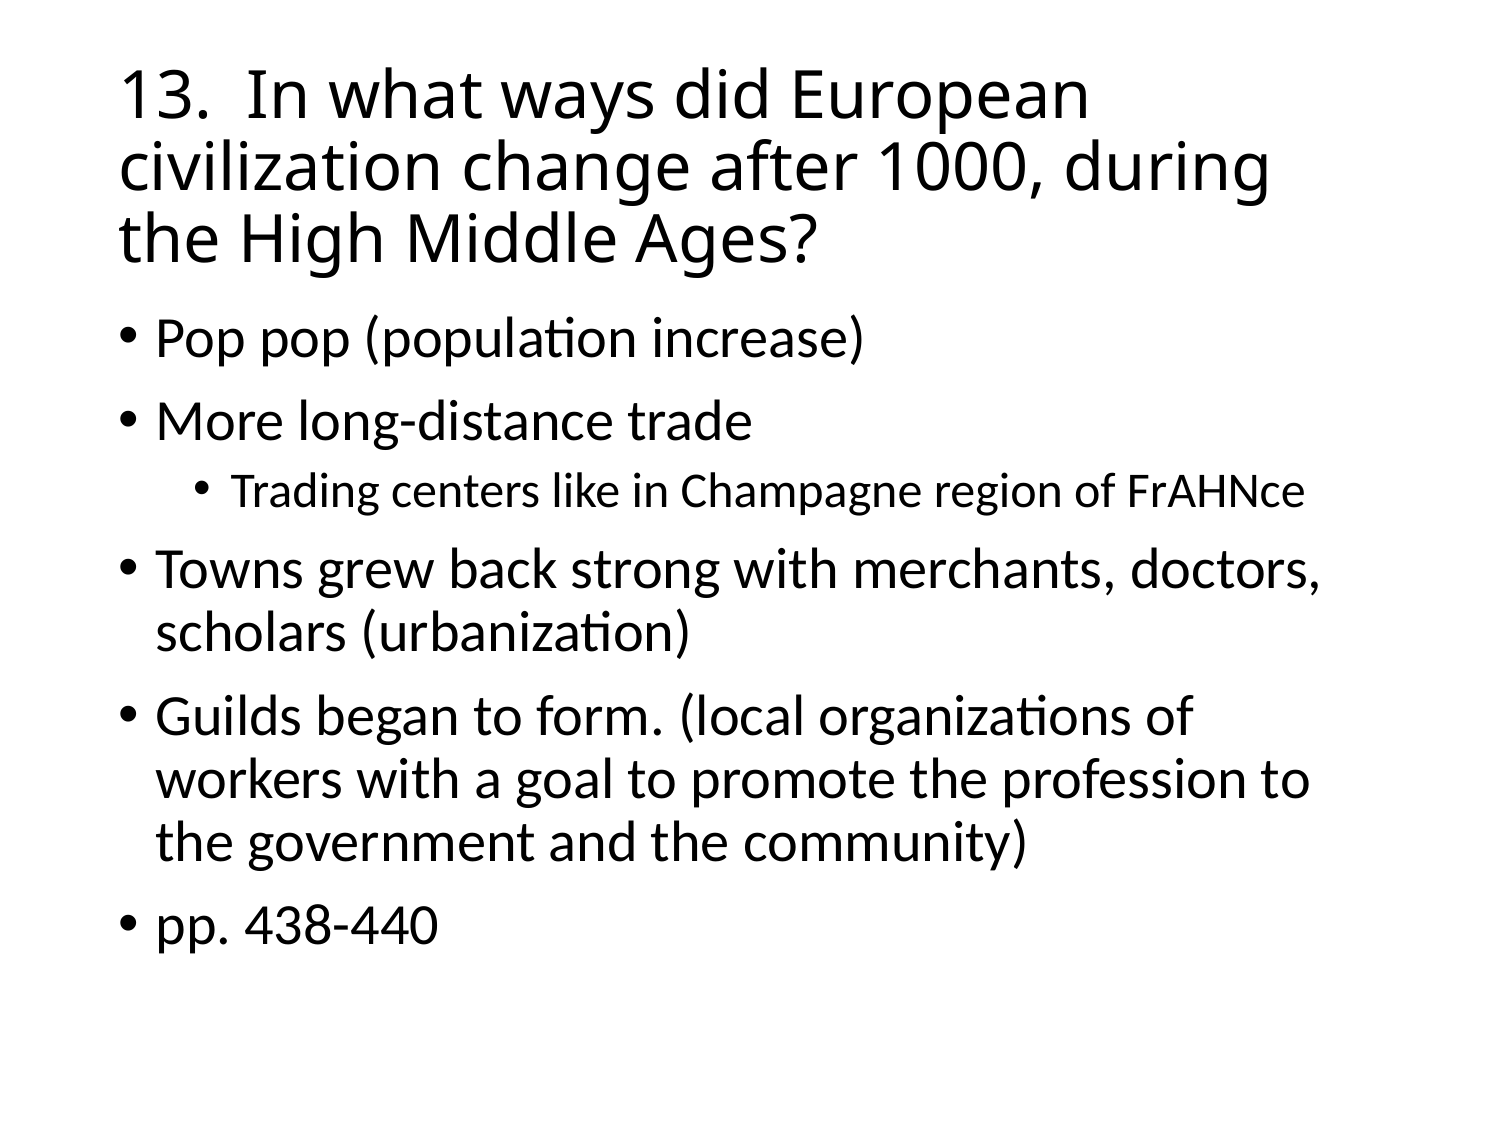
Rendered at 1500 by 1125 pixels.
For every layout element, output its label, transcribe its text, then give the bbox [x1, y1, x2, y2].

title 13. In what ways did European civilization change after 1000, during the High Middle Ages? [103, 59, 1397, 278]
list Pop pop (population increase) More long-distance trade Trading centers like in Champagne region of FrAHNce Towns grew back strong with merchants, doctors, scholars (urbanization) Guilds began to form. (local organizations of workers with a goal to promote the profession to the government and the community) pp. 438-440 [103, 299, 1397, 1014]
